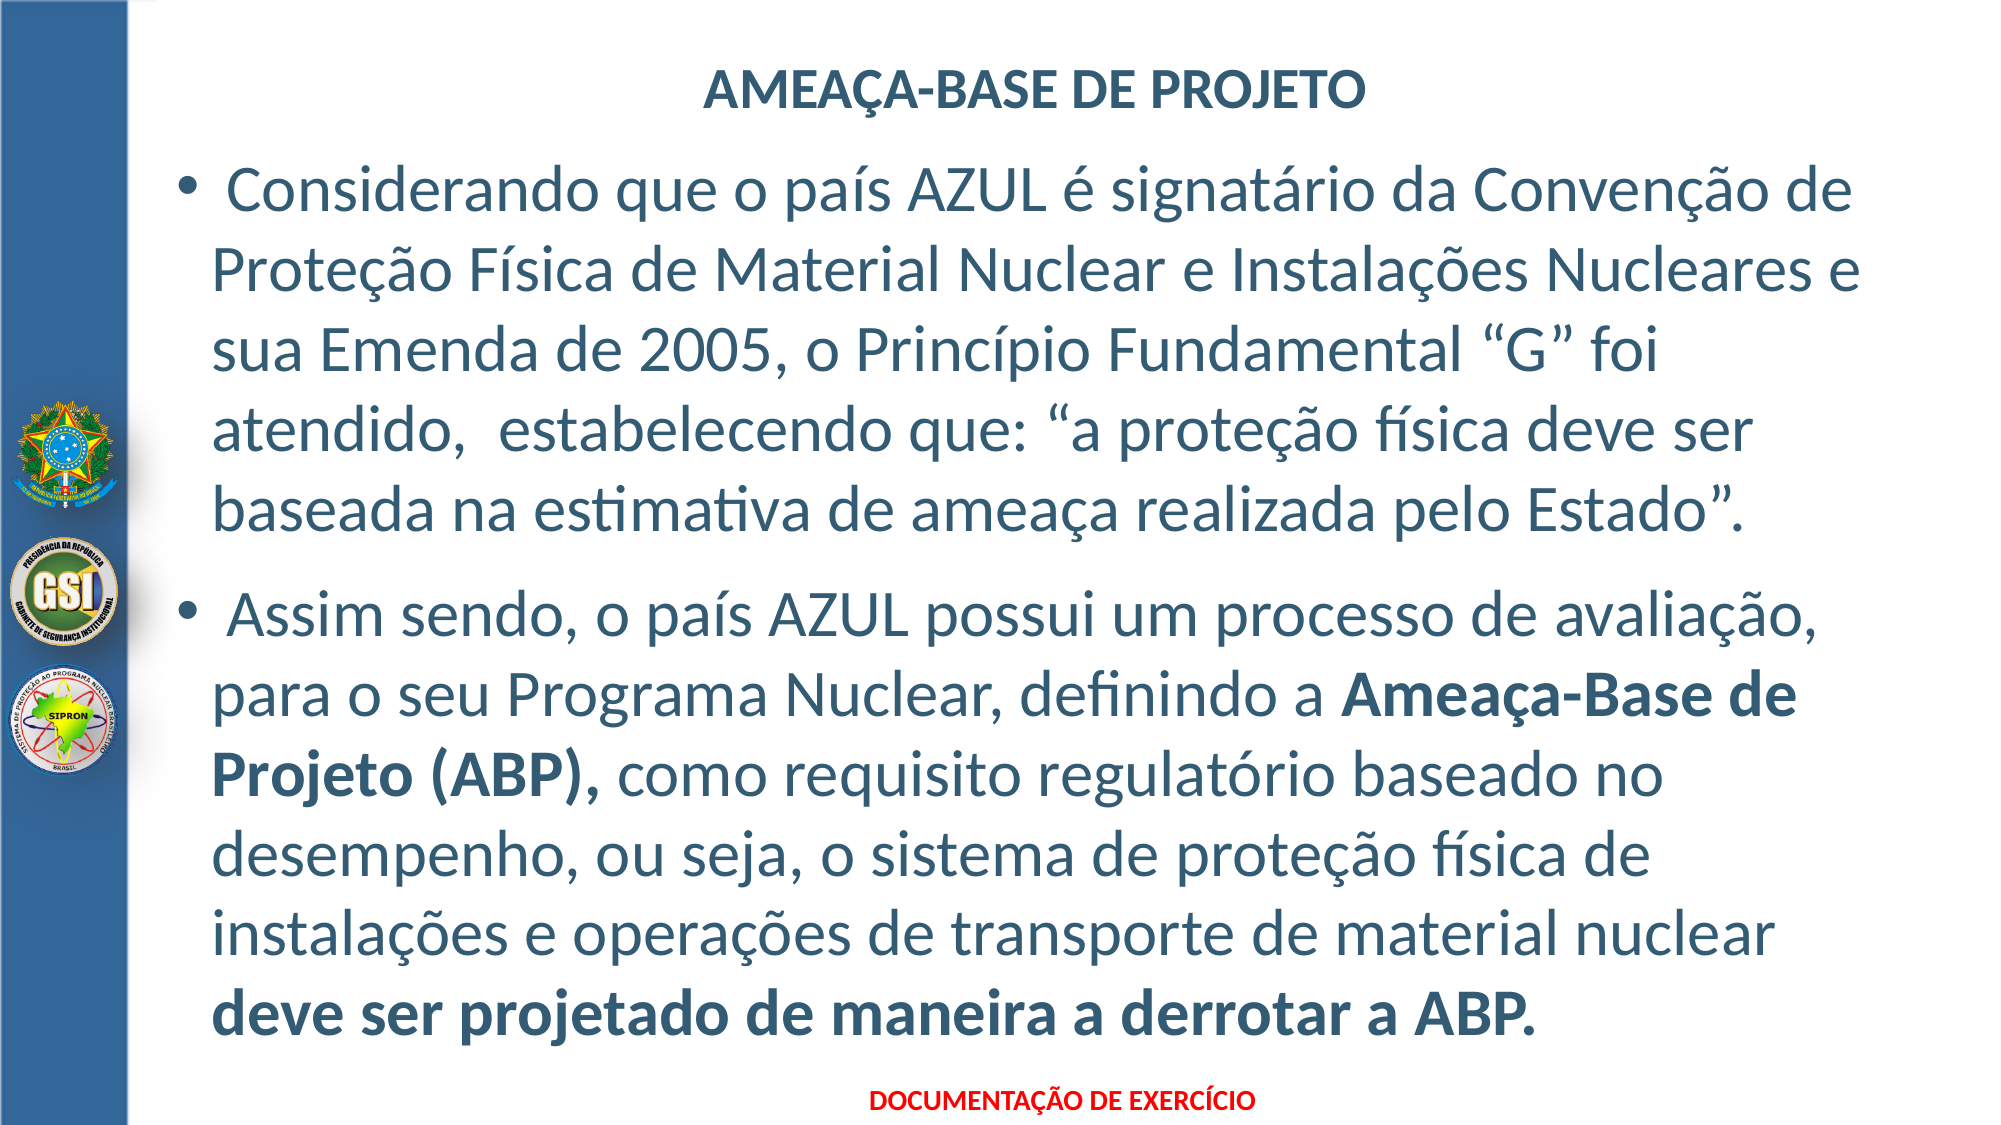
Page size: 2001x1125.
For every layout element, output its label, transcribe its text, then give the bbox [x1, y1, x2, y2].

text_box Considerando que o país AZUL é signatário da Convenção de Proteção Física de Material Nuclear e Instalações Nucleares e sua Emenda de 2005, o Princípio Fundamental “G” foi atendido, estabelecendo que: “a proteção física deve ser baseada na estimativa de ameaça realizada pelo Estado”. Assim sendo, o país AZUL possui um processo de avaliação, para o seu Programa Nuclear, definindo a Ameaça-Base de Projeto (ABP), como requisito regulatório baseado no desempenho, ou seja, o sistema de proteção física de instalações e operações de transporte de material nuclear deve ser projetado de maneira a derrotar a ABP. [161, 137, 1917, 1057]
picture [0, 0, 157, 1125]
subtitle Ameaça-Base de Projeto [291, 42, 1780, 137]
